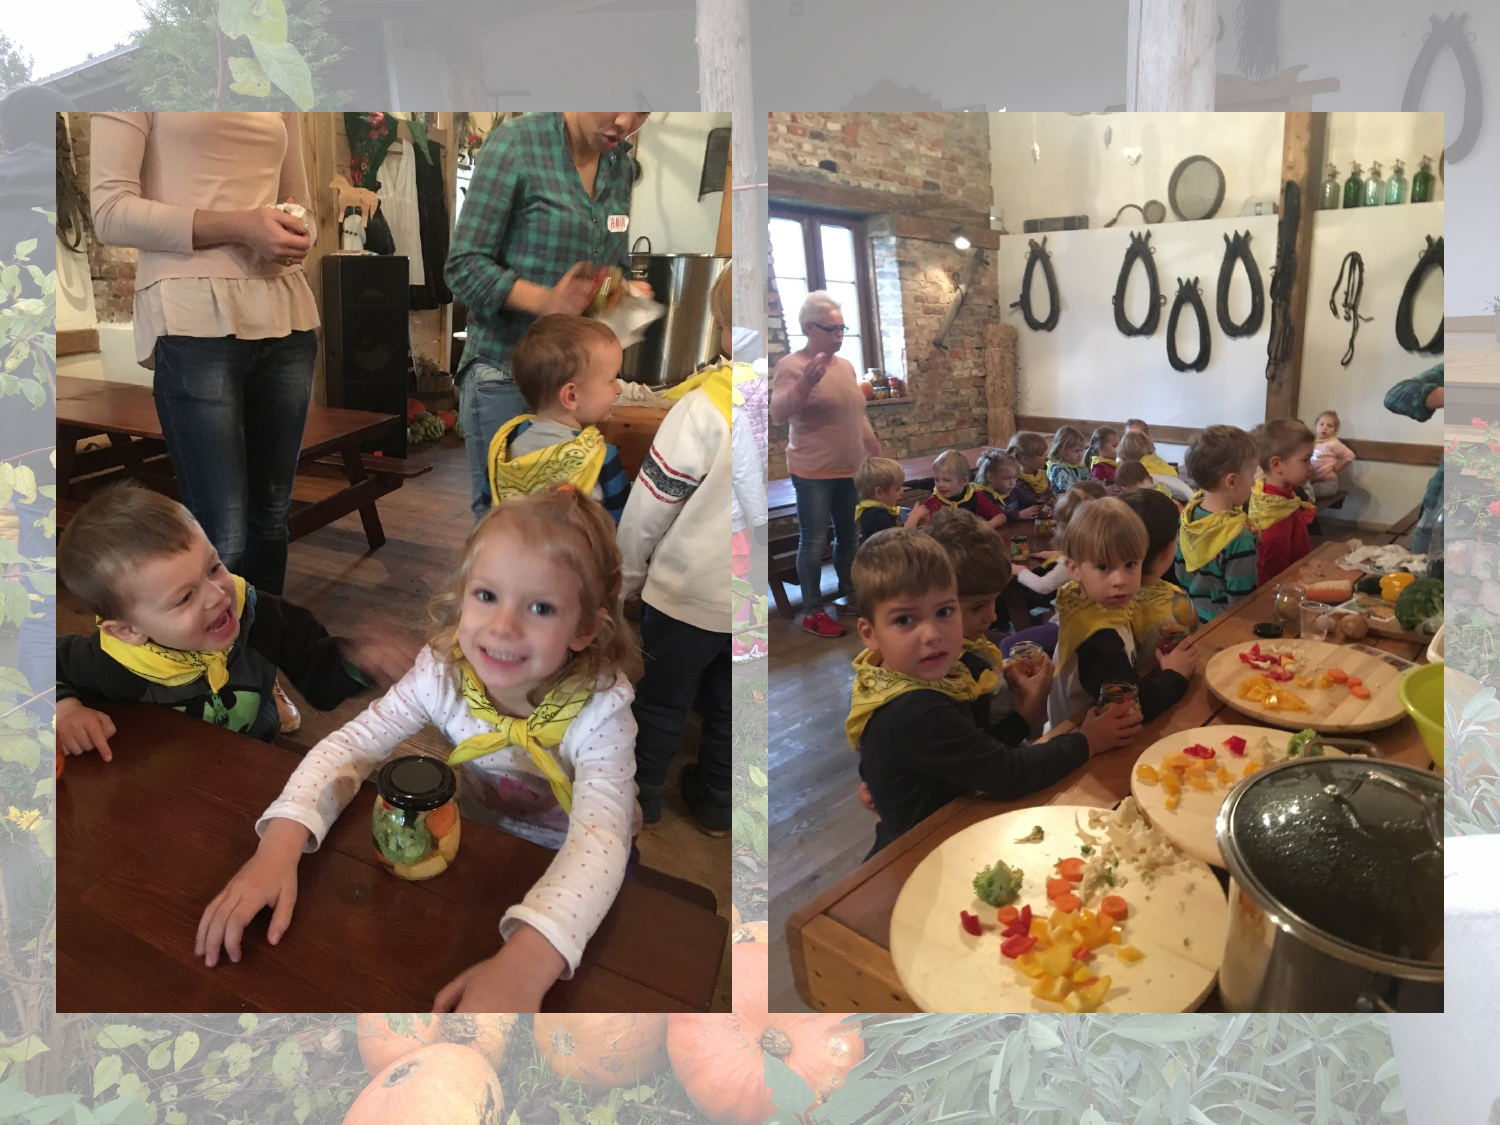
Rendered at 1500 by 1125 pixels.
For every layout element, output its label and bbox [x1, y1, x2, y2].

picture [768, 112, 1444, 1013]
picture [55, 112, 732, 1013]
